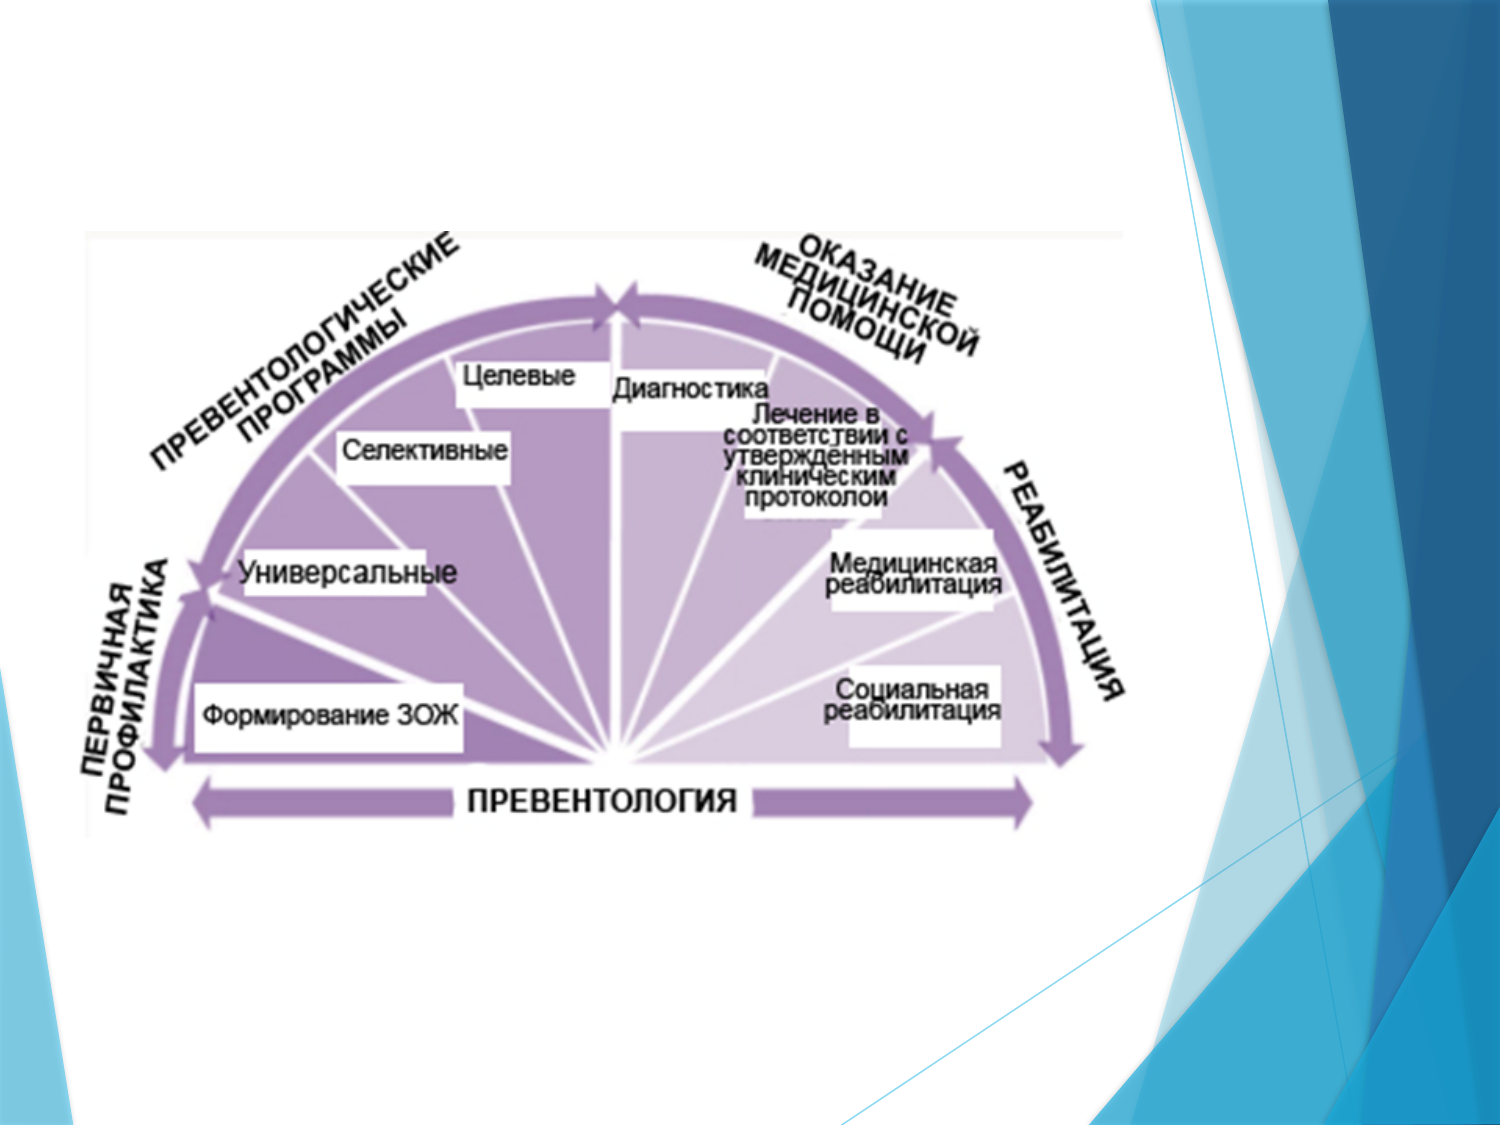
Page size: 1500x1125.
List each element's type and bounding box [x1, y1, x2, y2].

picture [52, 231, 1157, 839]
